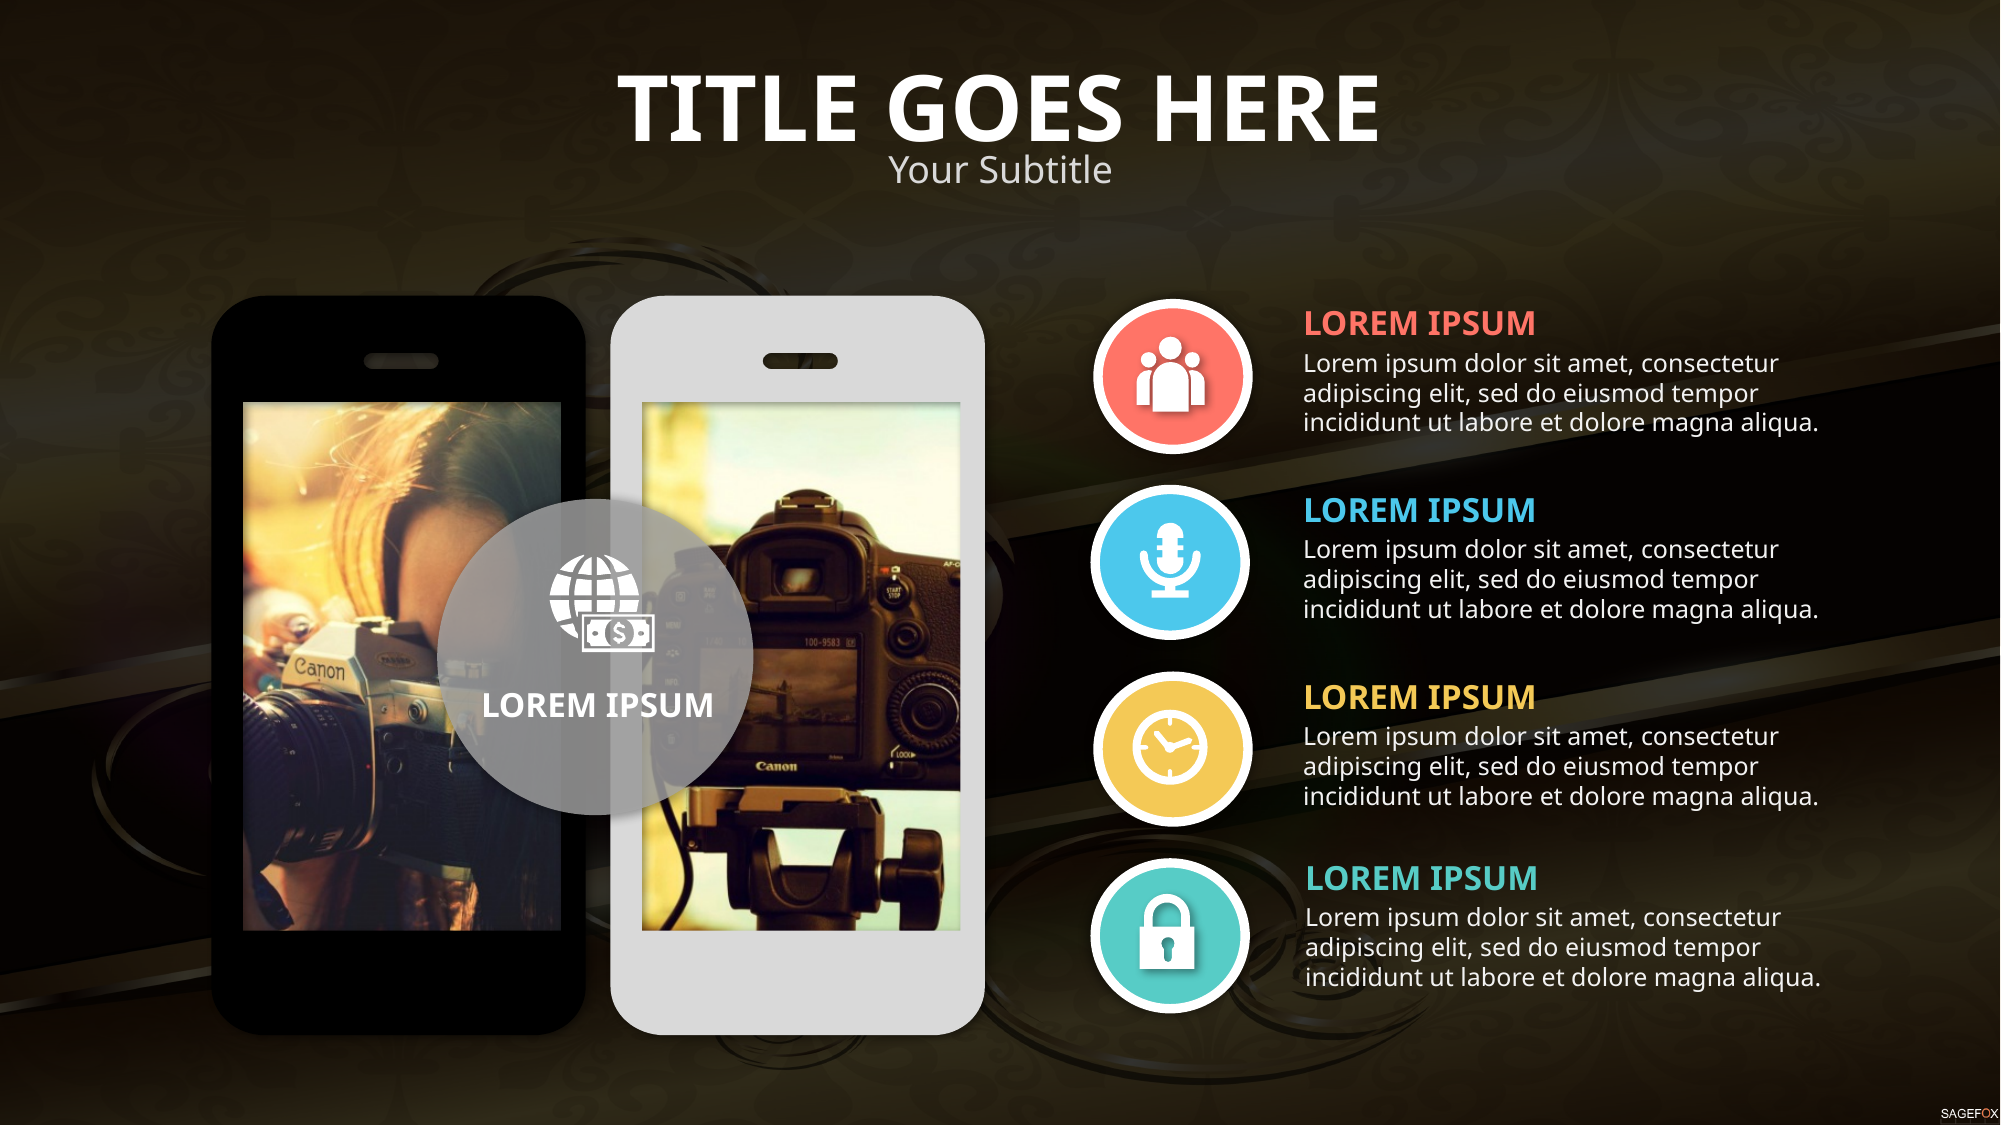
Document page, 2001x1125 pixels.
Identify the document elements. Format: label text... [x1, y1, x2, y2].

text_box [457, 737, 733, 817]
text_box [1139, 893, 1195, 969]
text_box [1095, 489, 1246, 636]
text_box [1098, 303, 1249, 450]
text_box [254, 413, 559, 928]
text_box LOREM IPSUM Lorem ipsum dolor sit amet, consectetur adipiscing elit, sed do eiusmod tempor incididunt ut labore et dolore magna aliqua. [1290, 849, 1891, 999]
text_box [1184, 352, 1200, 368]
text_box [1098, 676, 1249, 822]
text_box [1139, 522, 1201, 598]
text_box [549, 554, 655, 653]
text_box LOREM IPSUM [447, 676, 748, 737]
text_box [610, 295, 985, 1036]
picture [0, 0, 2001, 1125]
text_box [1152, 362, 1205, 412]
text_box LOREM IPSUM Lorem ipsum dolor sit amet, consectetur adipiscing elit, sed do eiusmod tempor incididunt ut labore et dolore magna aliqua. [1288, 294, 1889, 445]
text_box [548, 42, 1452, 199]
text_box [211, 295, 586, 1036]
text_box [653, 413, 956, 928]
text_box [1136, 370, 1152, 405]
text_box LOREM IPSUM Lorem ipsum dolor sit amet, consectetur adipiscing elit, sed do eiusmod tempor incididunt ut labore et dolore magna aliqua. [1288, 668, 1889, 818]
text_box [1140, 352, 1157, 368]
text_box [1132, 709, 1208, 785]
text_box [1095, 862, 1246, 1009]
text_box LOREM IPSUM Lorem ipsum dolor sit amet, consectetur adipiscing elit, sed do eiusmod tempor incididunt ut labore et dolore magna aliqua. [1288, 481, 1889, 632]
text_box [436, 497, 755, 715]
text_box [1158, 336, 1182, 360]
